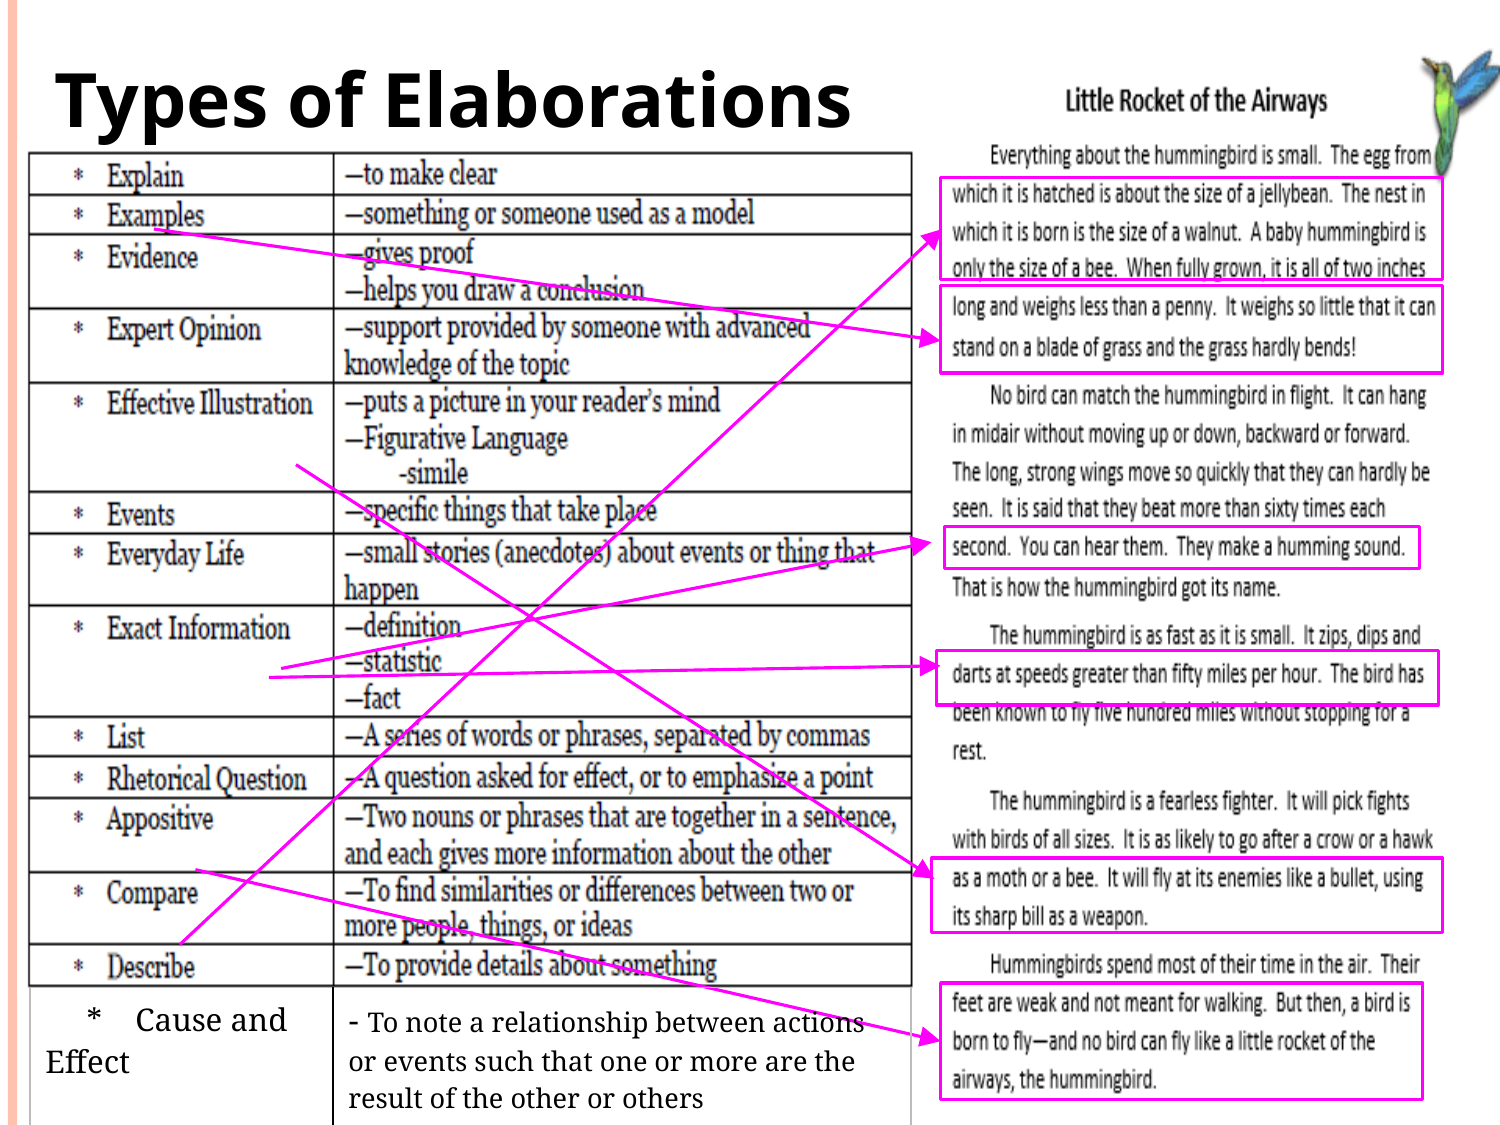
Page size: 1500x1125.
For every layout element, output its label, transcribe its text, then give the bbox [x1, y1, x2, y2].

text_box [295, 687, 935, 866]
table_header - To note a relationship between actions or events such that one or more are the result of the other or others [334, 1052, 910, 1125]
text_box Types of Elaborations [35, 32, 913, 138]
table_header * Cause and Effect [31, 1006, 332, 1125]
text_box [280, 541, 289, 662]
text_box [295, 464, 935, 662]
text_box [194, 869, 942, 1042]
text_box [153, 228, 942, 342]
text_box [179, 349, 943, 946]
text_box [268, 665, 941, 678]
picture [16, 0, 1500, 1125]
